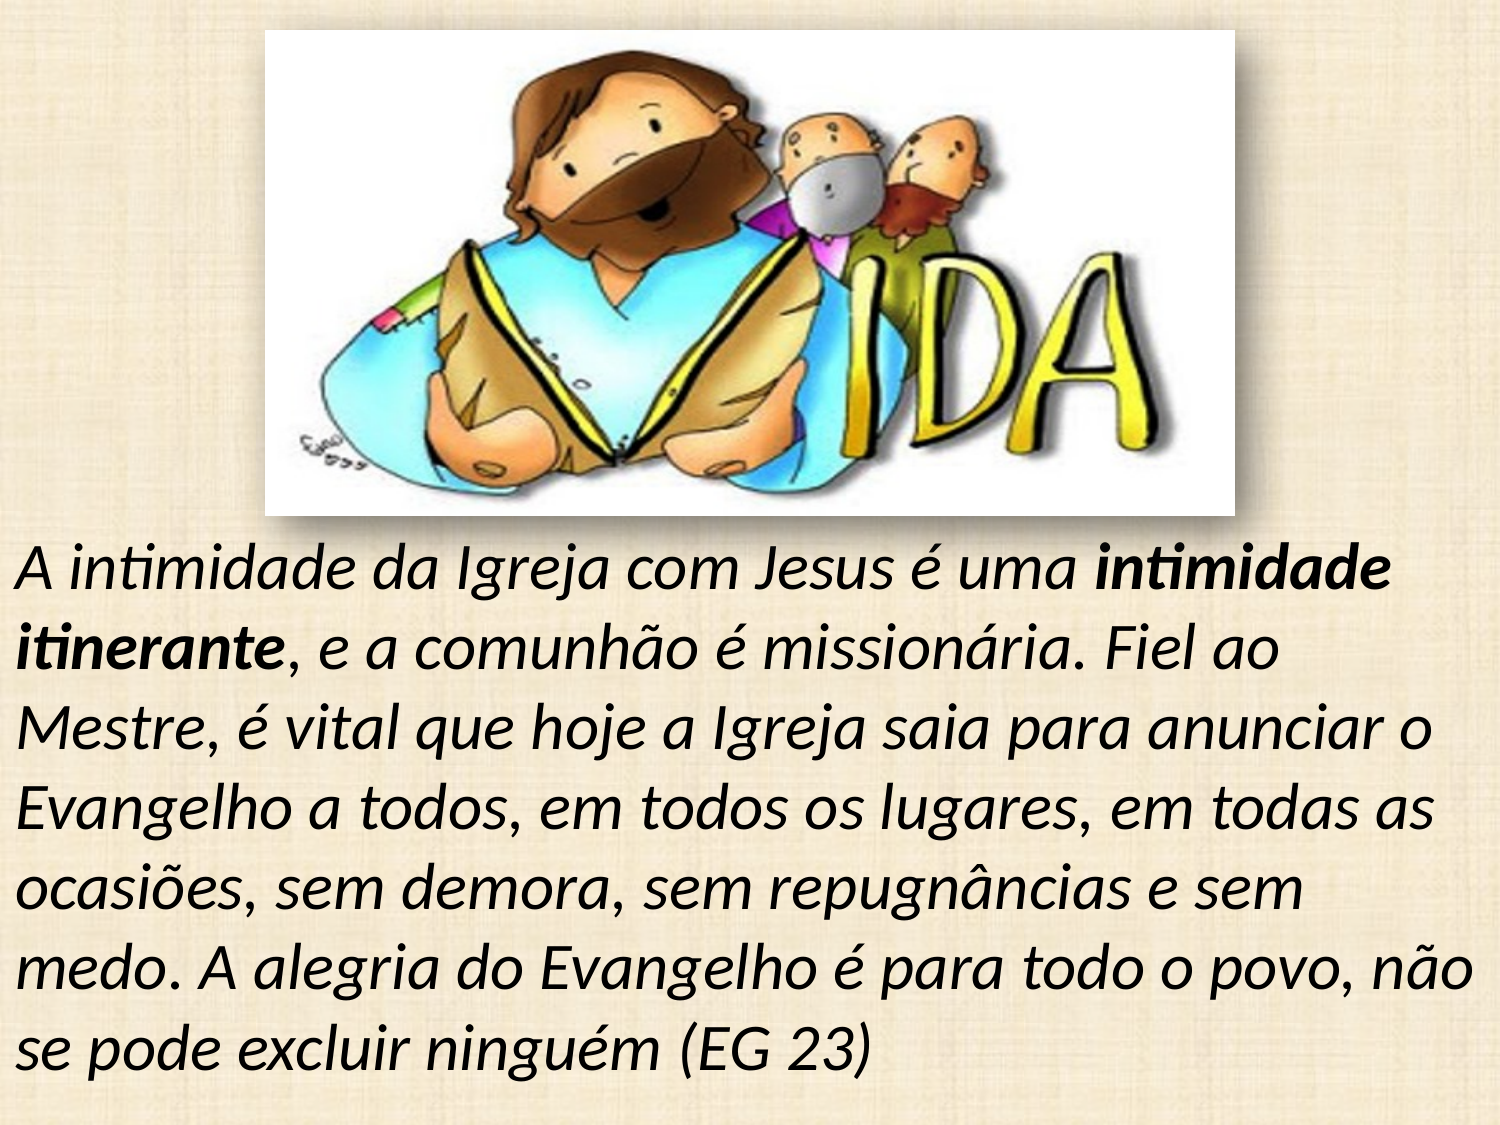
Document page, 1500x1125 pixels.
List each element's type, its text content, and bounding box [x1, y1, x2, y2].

list A intimidade da Igreja com Jesus é uma intimidade itinerante, e a comunhão é missionária. Fiel ao Mestre, é vital que hoje a Igreja saia para anunciar o Evangelho a todos, em todos os lugares, em todas as ocasiões, sem demora, sem repugnâncias e sem medo. A alegria do Evangelho é para todo o povo, não se pode excluir ninguém (EG 23) [0, 515, 1500, 1125]
picture [265, 30, 1235, 516]
